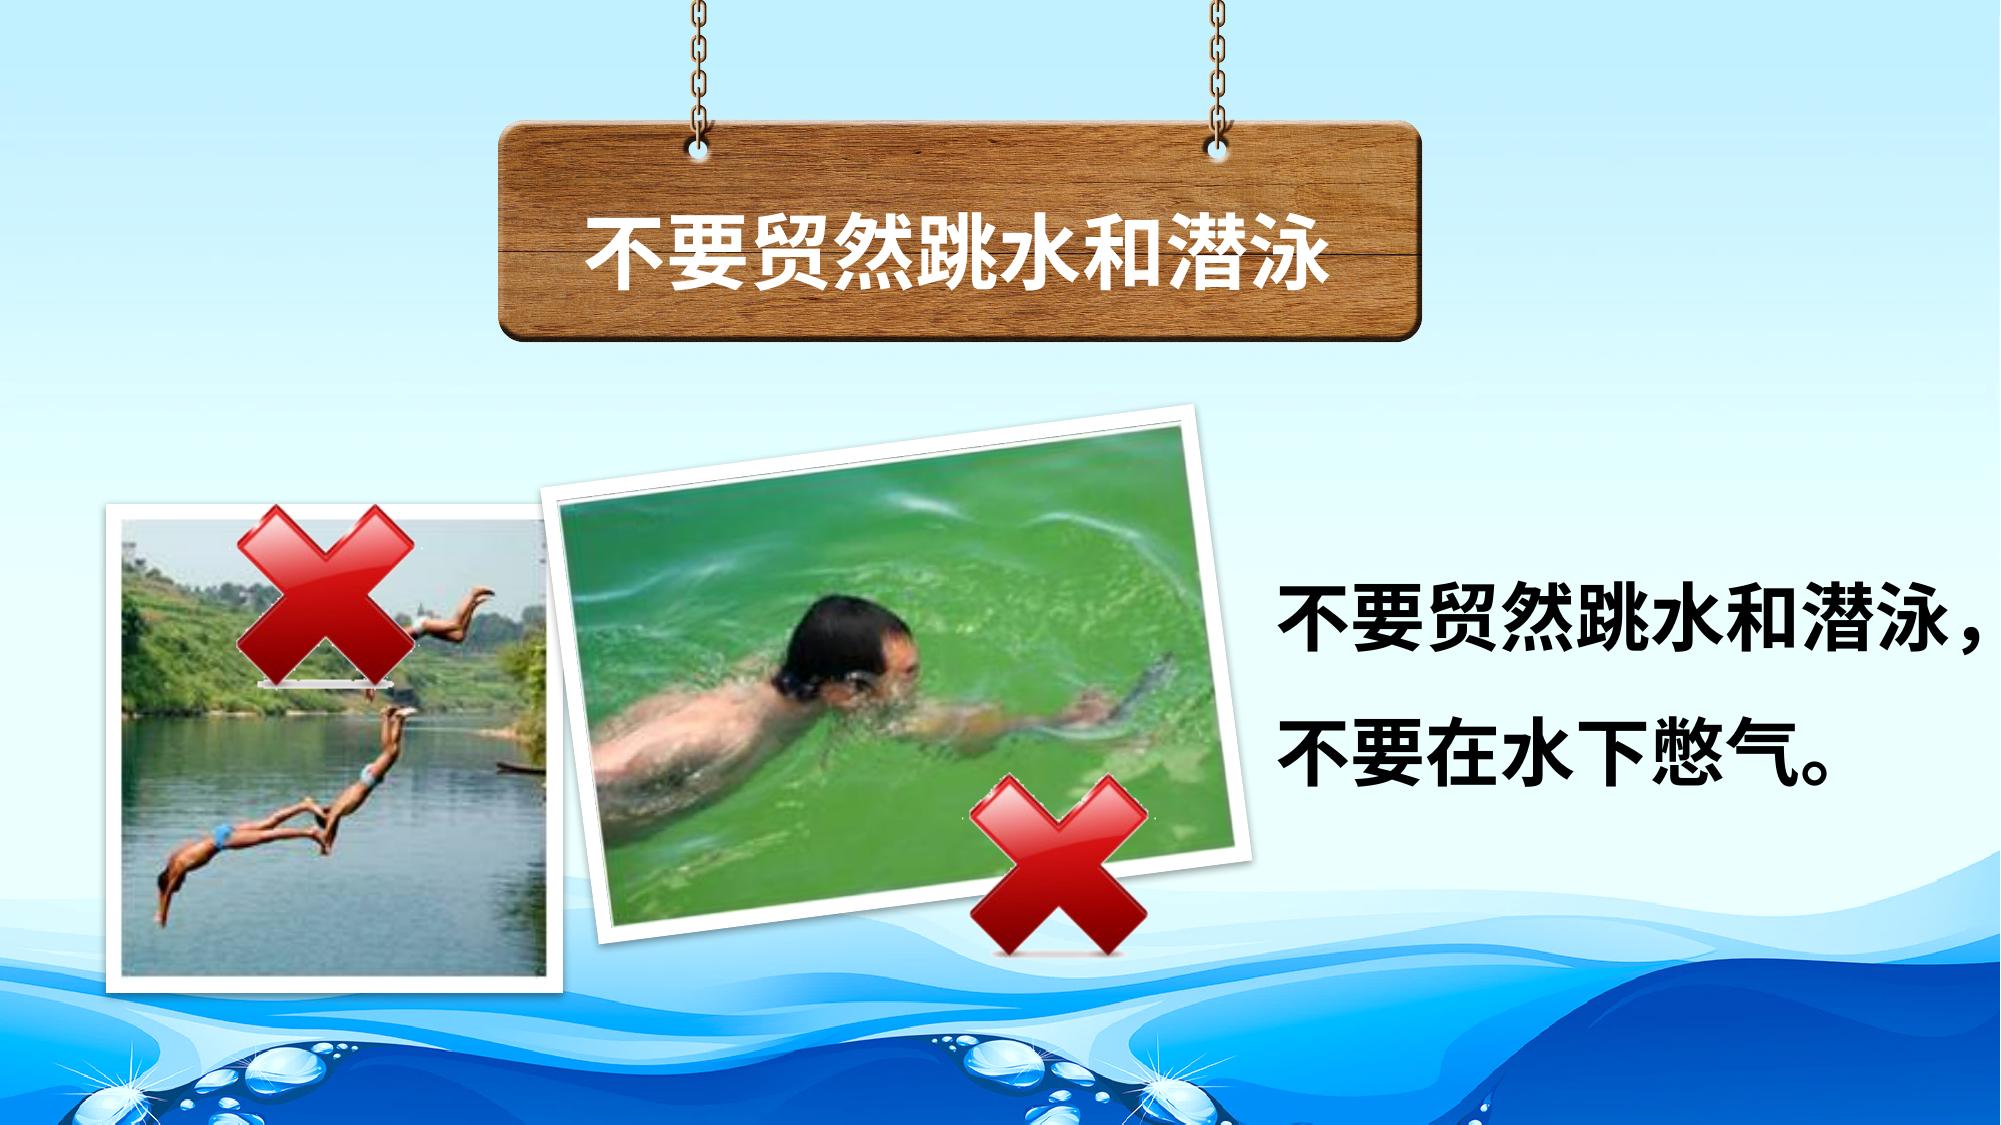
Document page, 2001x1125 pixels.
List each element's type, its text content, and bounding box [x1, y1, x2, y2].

picture [0, 0, 2000, 1125]
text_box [460, 0, 1455, 376]
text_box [119, 458, 1212, 979]
text_box 不要贸然跳水和潜泳，不要在水下憋气。 [1260, 518, 1969, 804]
